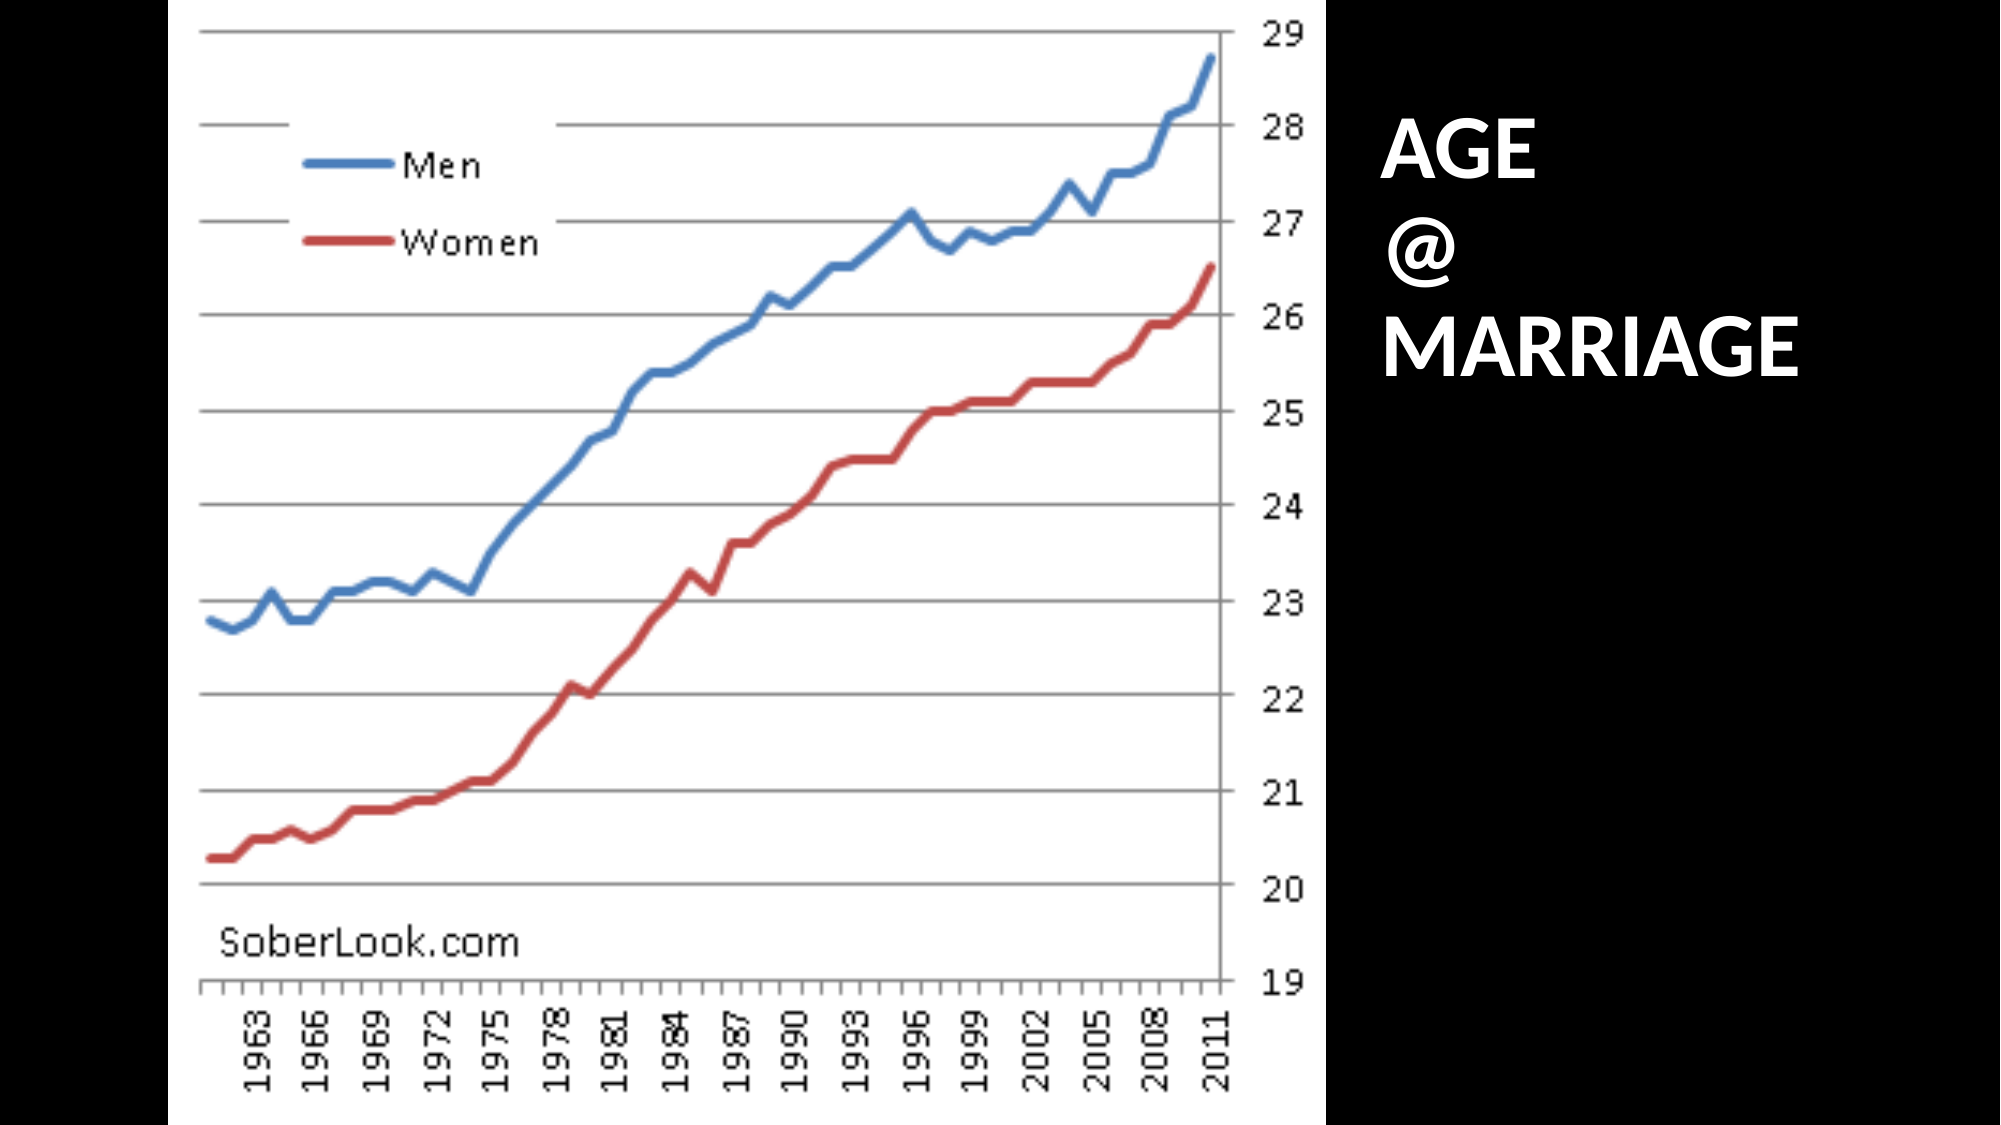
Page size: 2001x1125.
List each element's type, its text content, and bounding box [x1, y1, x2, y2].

title AGE @ MARRIAGE [1365, 40, 1823, 456]
picture [168, 0, 1326, 1125]
